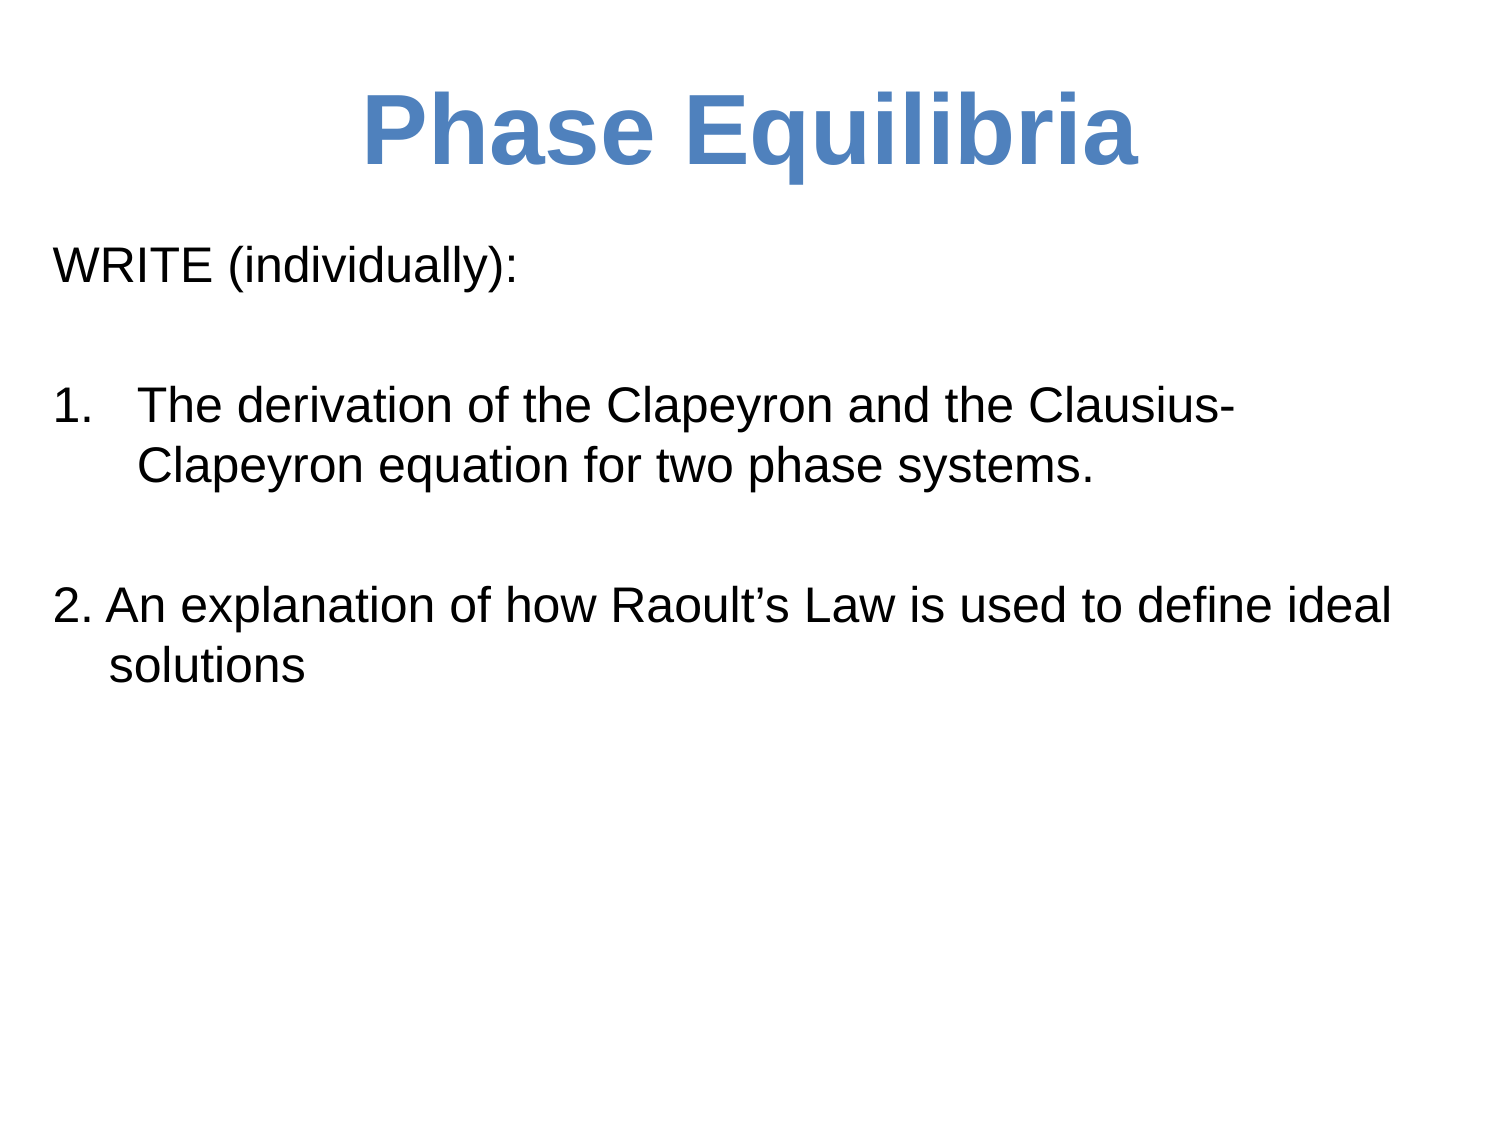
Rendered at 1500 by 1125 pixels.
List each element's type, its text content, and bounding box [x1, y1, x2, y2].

title Phase Equilibria [0, 62, 1500, 188]
list WRITE (individually): The derivation of the Clapeyron and the Clausius-Clapeyron equation for two phase systems. 2. An explanation of how Raoult’s Law is used to define ideal solutions [37, 224, 1463, 1075]
